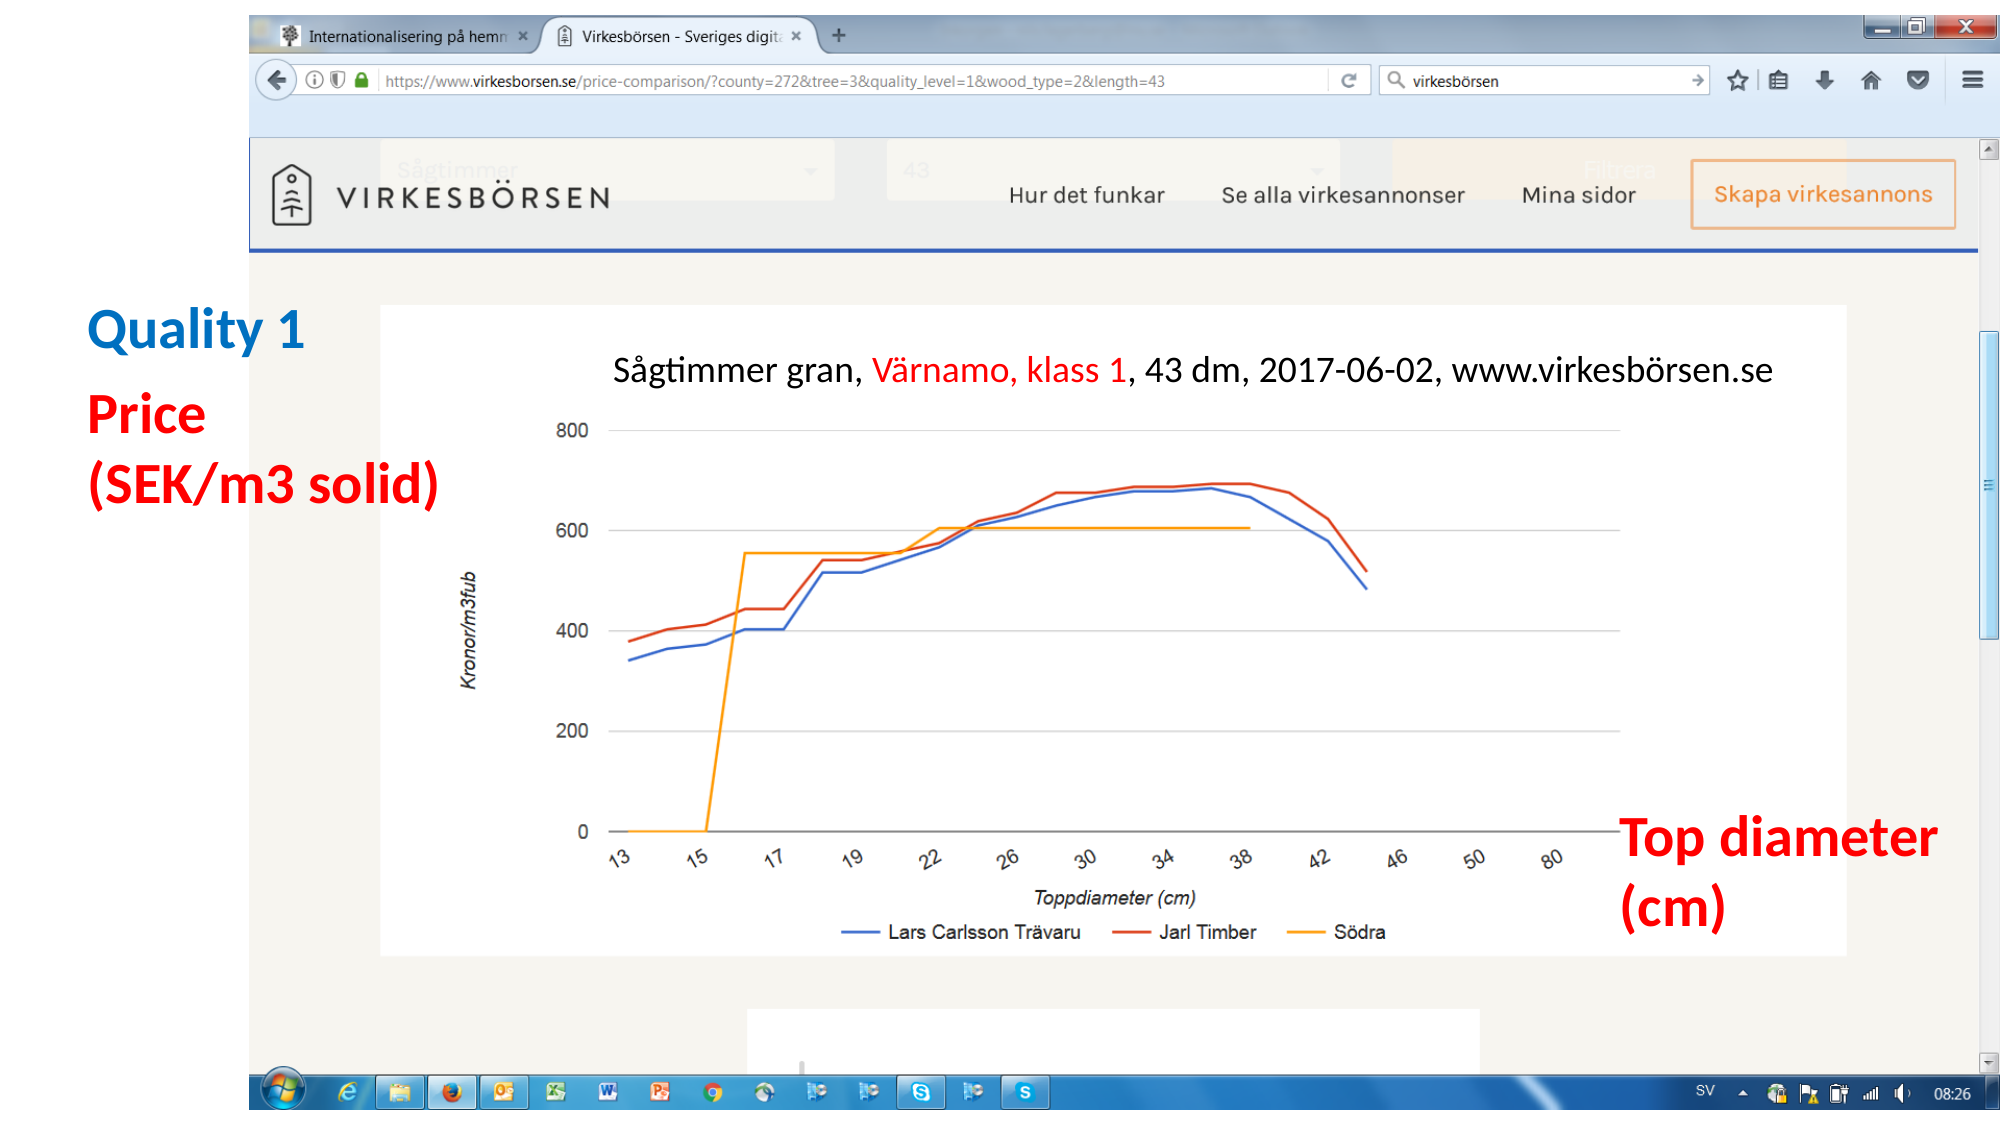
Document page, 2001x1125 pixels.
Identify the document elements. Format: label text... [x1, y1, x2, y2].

text_box Quality 1 [72, 282, 244, 368]
text_box Price (SEK/m3 solid) [72, 368, 244, 523]
picture [249, 15, 2000, 1110]
